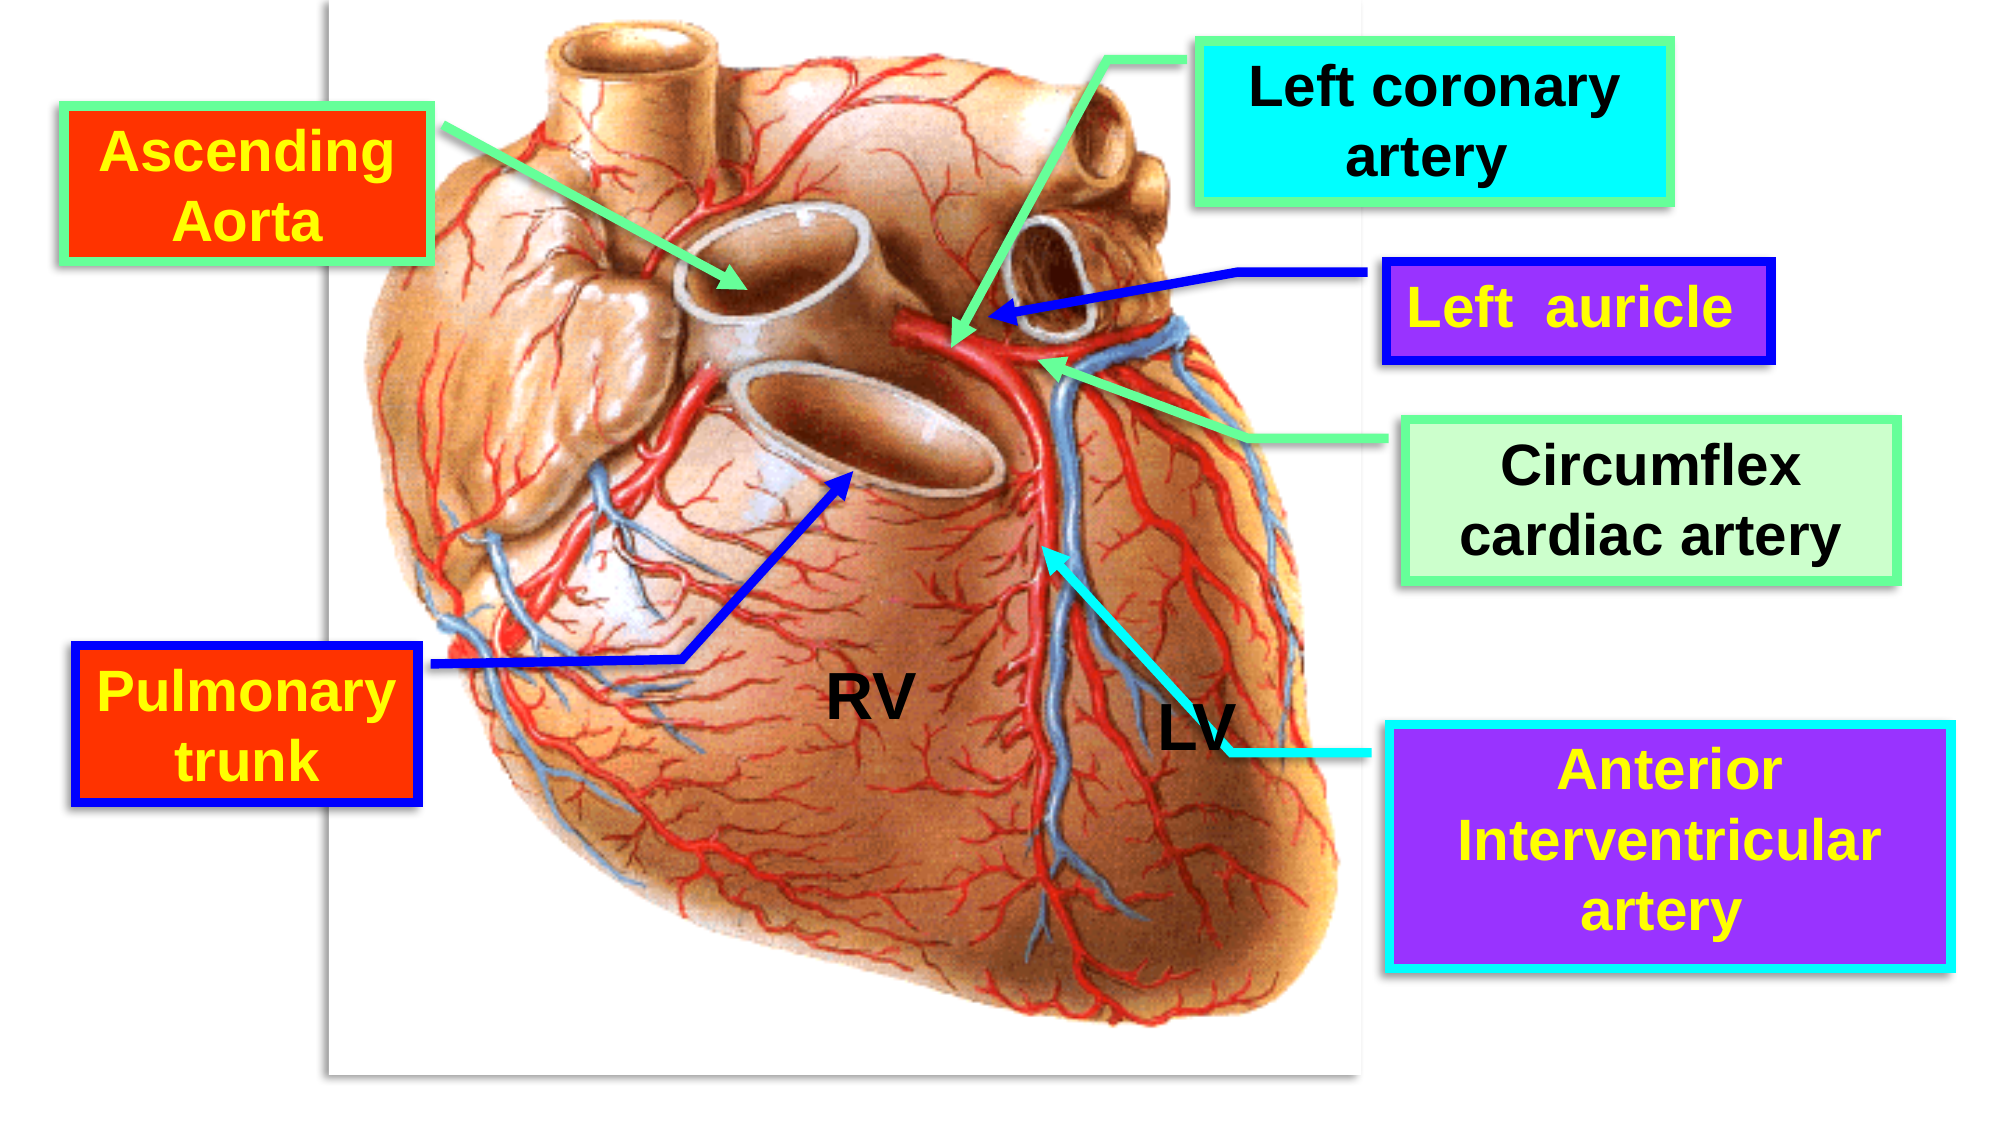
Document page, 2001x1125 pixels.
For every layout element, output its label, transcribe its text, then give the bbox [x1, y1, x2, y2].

text_box Left auricle [1386, 261, 1771, 361]
text_box Anterior Interventricular artery [1389, 724, 1951, 969]
picture [328, 0, 1362, 1076]
text_box Circumflex cardiac artery [1405, 419, 1897, 581]
text_box Left coronary artery [1366, 40, 1671, 203]
text_box Pulmonary trunk [75, 645, 323, 803]
text_box Ascending Aorta [64, 106, 323, 262]
